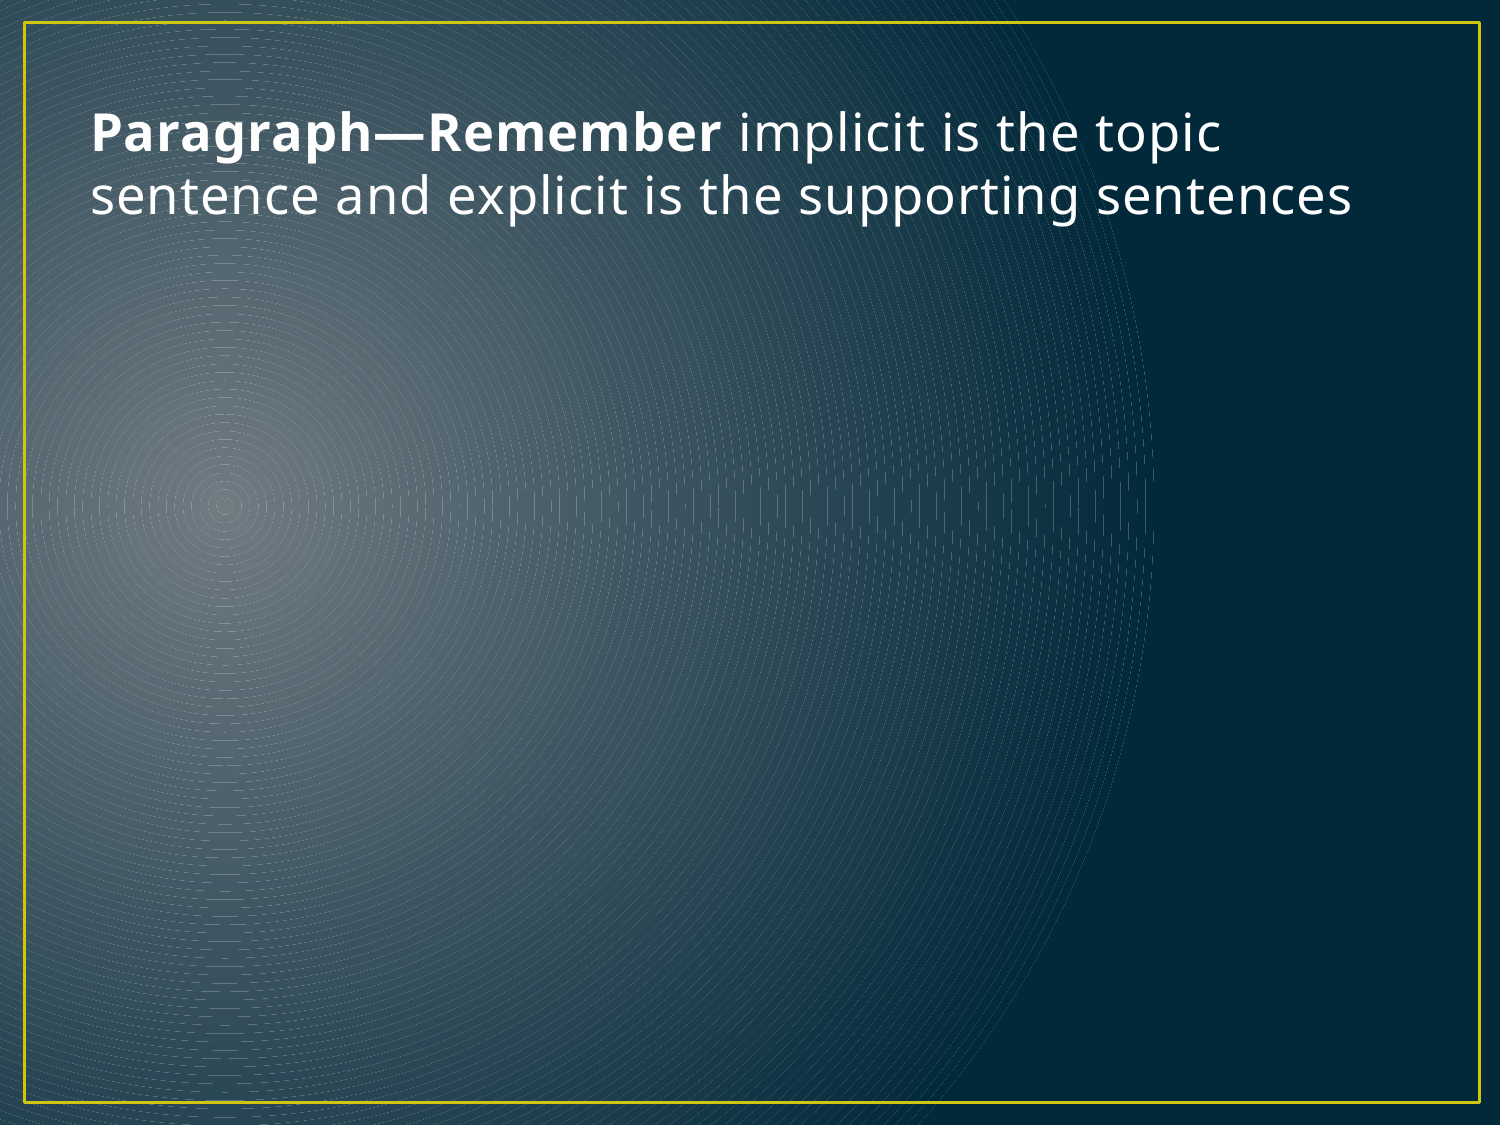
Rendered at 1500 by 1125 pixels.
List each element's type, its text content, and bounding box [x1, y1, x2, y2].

title Paragraph—Remember implicit is the topic sentence and explicit is the supporting sentences [75, 45, 1425, 233]
